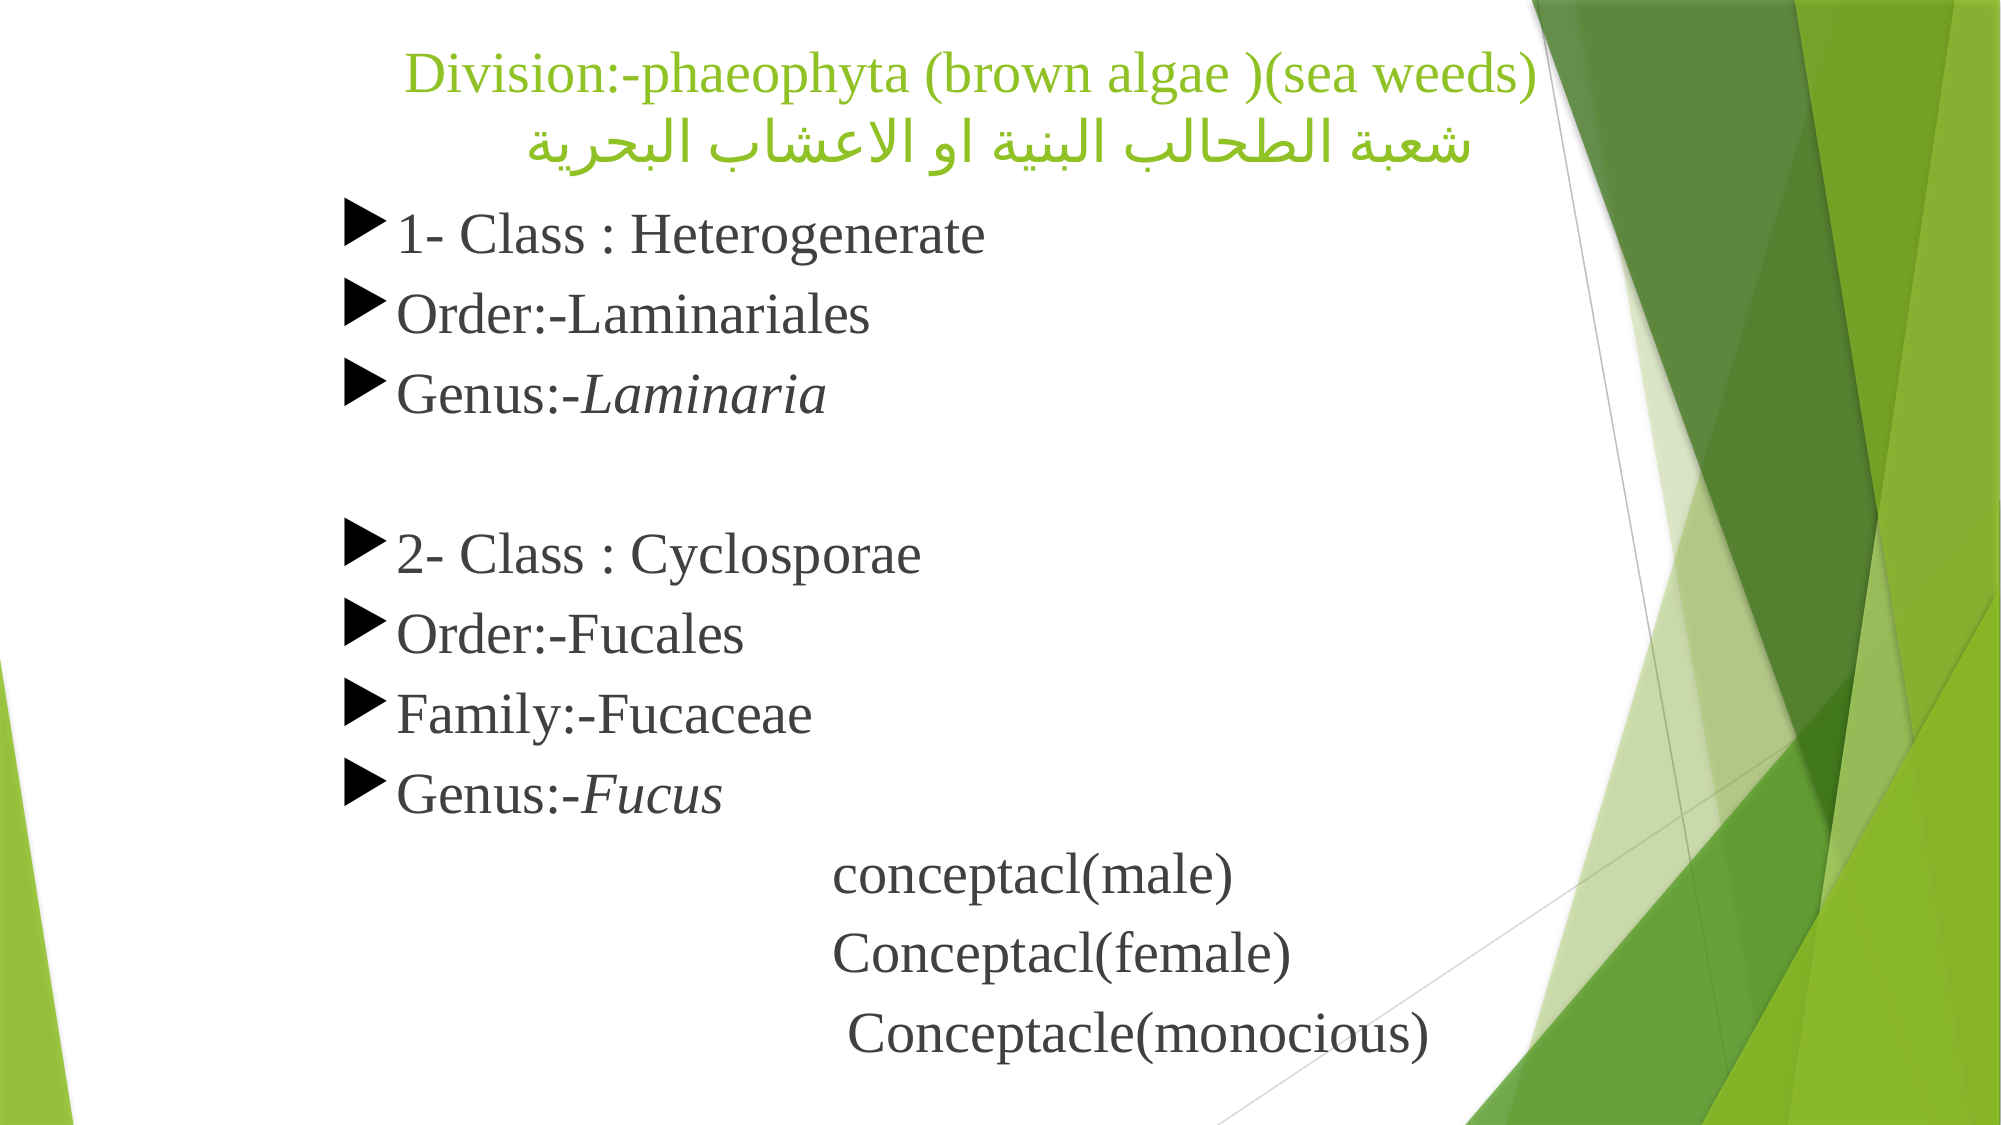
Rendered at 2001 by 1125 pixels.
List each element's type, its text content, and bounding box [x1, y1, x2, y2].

title Division:-phaeophyta (brown algae )(sea weeds) شعبة الطحالب البنية او الاعشاب البحرية [324, 45, 1675, 187]
list 1- Class : Heterogenerate Order:-Laminariales Genus:-Laminaria 2- Class : Cyclosporae Order:-Fucales Family:-Fucaceae Genus:-Fucus conceptacl(male) Conceptacl(female) Conceptacle(monocious) [324, 187, 1675, 1063]
